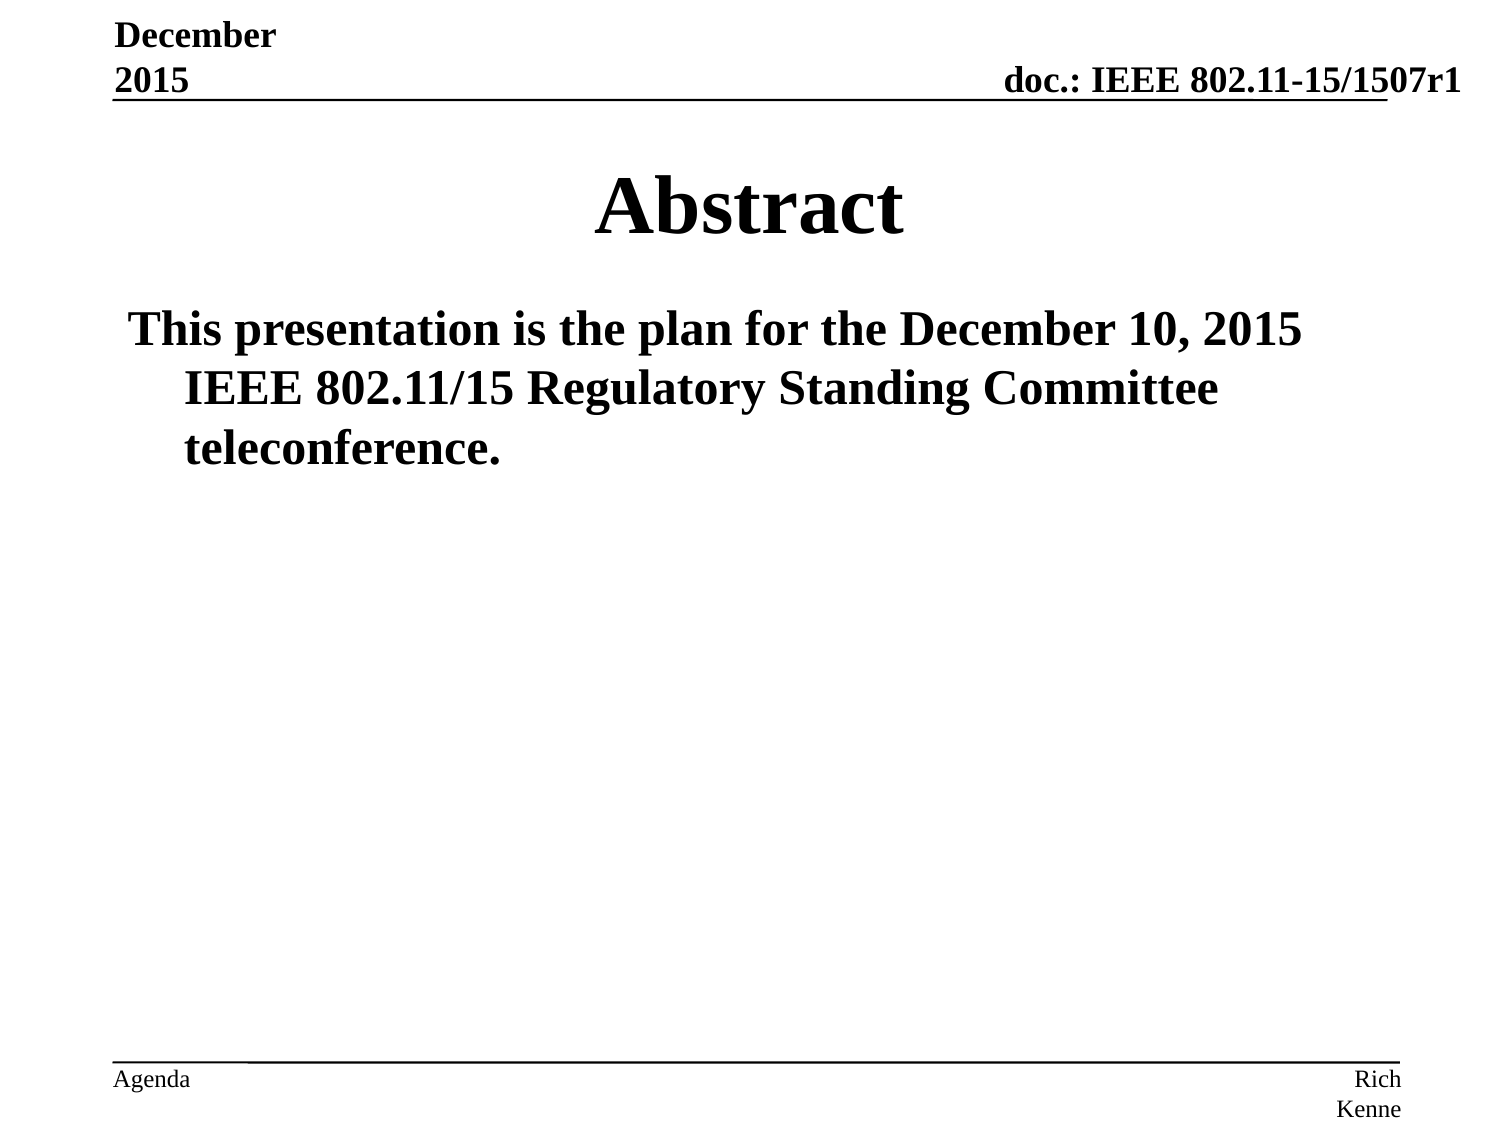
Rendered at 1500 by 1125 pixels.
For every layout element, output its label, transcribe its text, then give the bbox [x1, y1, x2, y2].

title Abstract [112, 112, 1388, 287]
footer Rich Kennedy, MediaTek [1324, 1061, 1402, 1093]
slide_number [114, 54, 316, 101]
list This presentation is the plan for the December 10, 2015 IEEE 802.11/15 Regulatory Standing Committee teleconference. [112, 287, 1388, 963]
